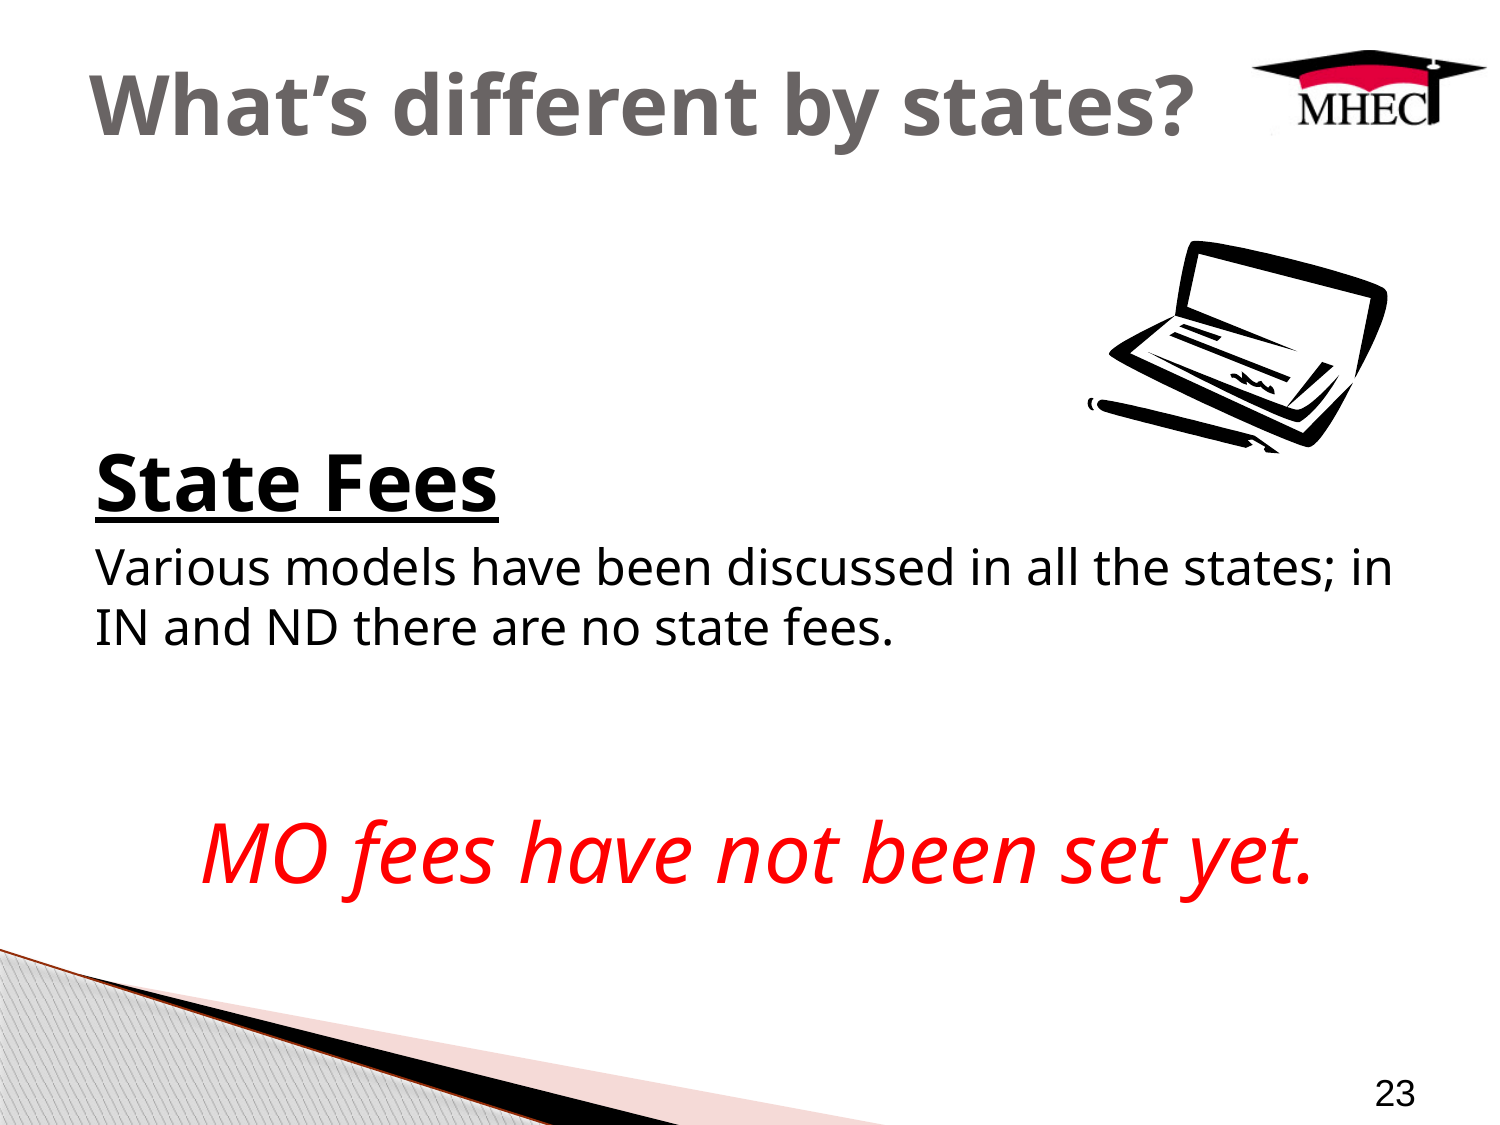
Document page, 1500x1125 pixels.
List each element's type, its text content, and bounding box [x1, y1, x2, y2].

picture [1426, 50, 1488, 138]
title What’s different by states? [74, 45, 1426, 233]
list State Fees Various models have been discussed in all the states; in IN and ND there are no state fees. MO fees have not been set yet. [62, 425, 1438, 975]
picture [1087, 233, 1400, 454]
text_box 23 [1359, 1061, 1500, 1122]
